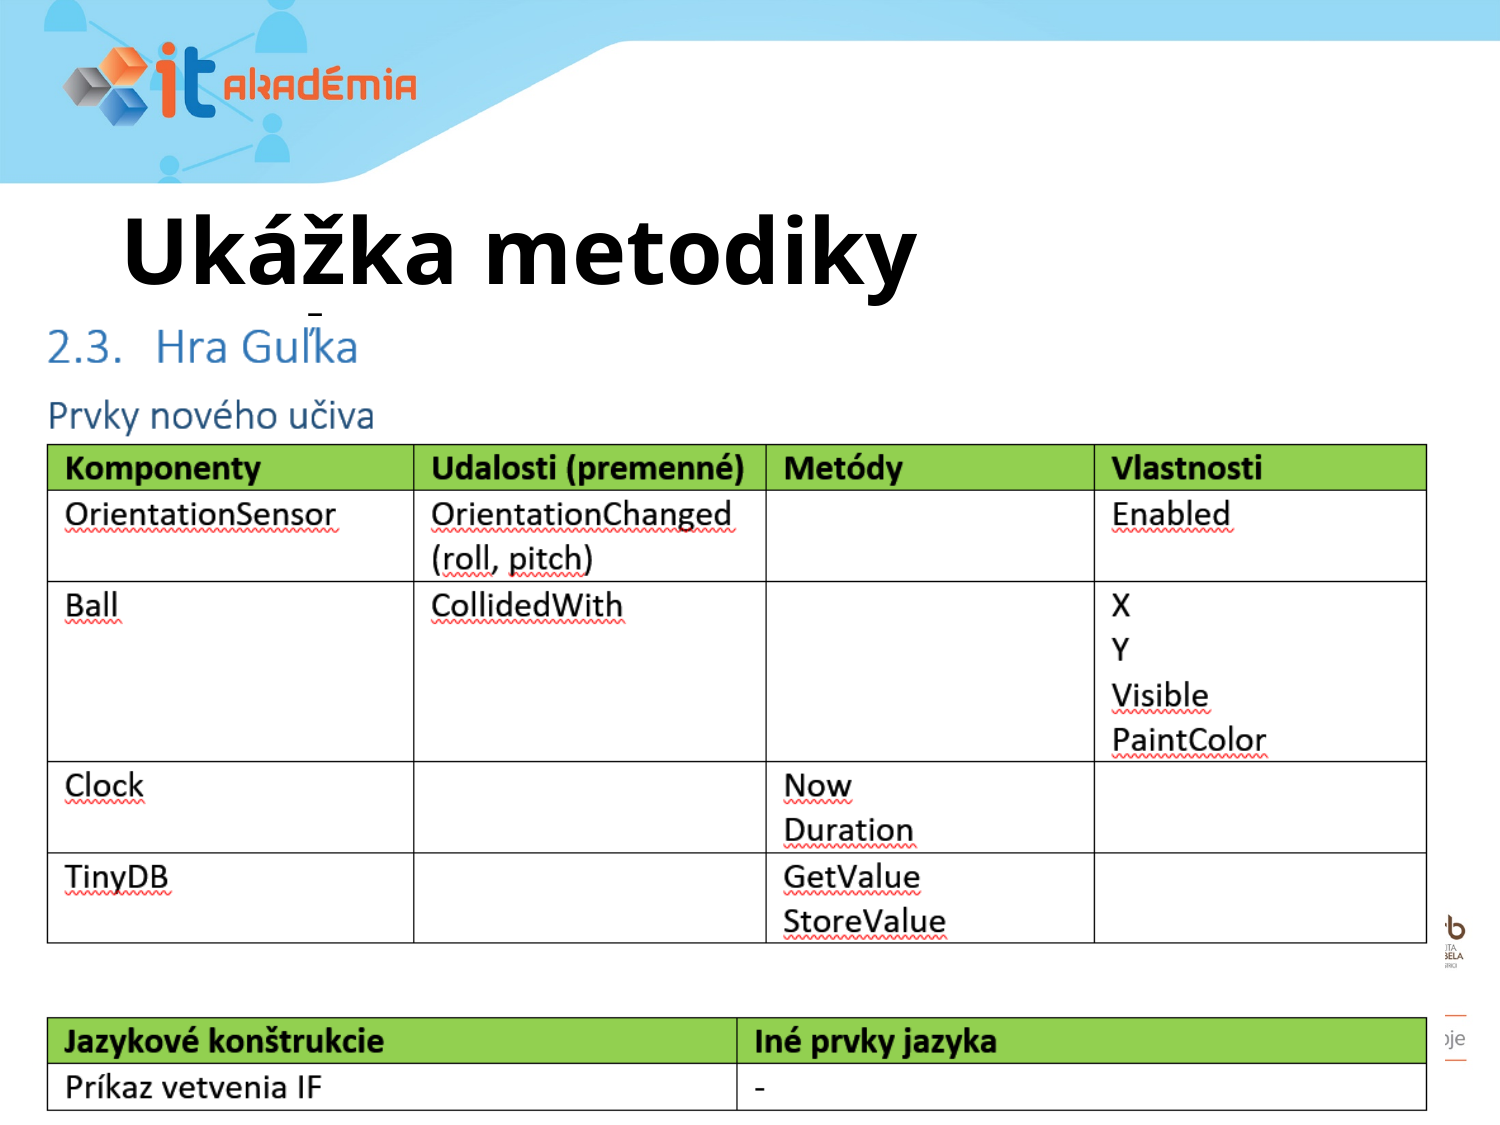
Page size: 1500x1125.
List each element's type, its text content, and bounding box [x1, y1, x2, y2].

picture [0, 0, 1500, 1125]
title Ukážka metodiky predmetu PMZ [105, 197, 1400, 316]
